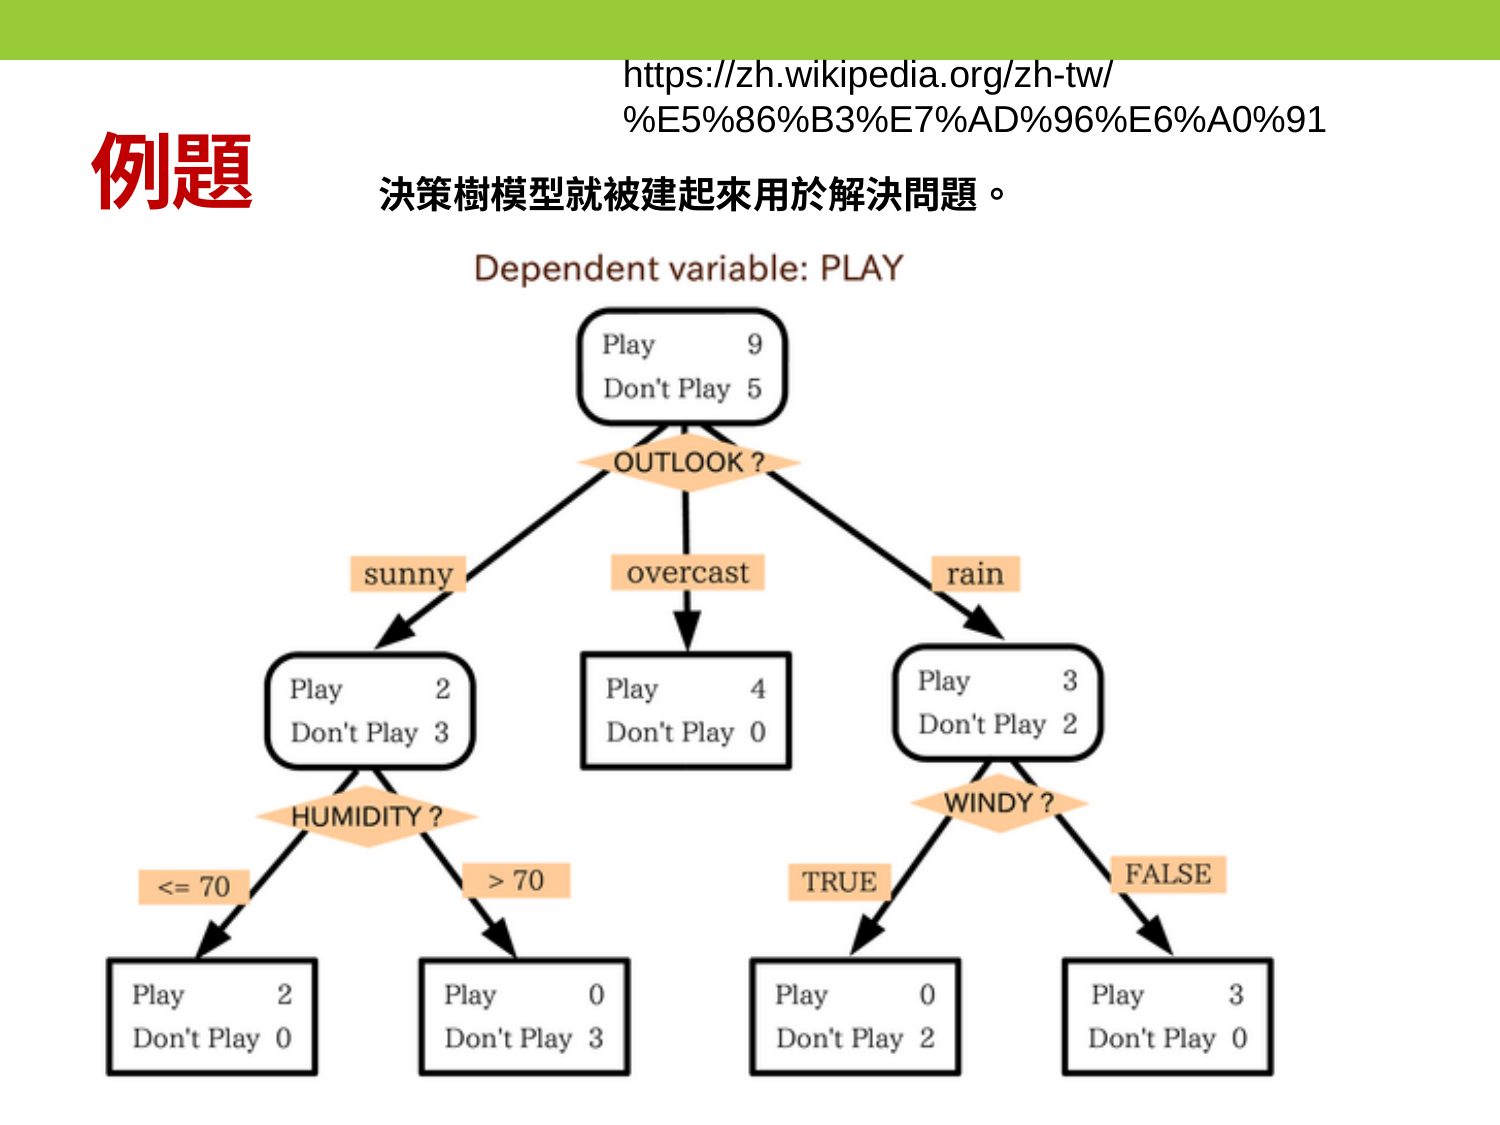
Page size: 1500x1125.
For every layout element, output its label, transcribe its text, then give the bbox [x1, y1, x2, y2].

picture [100, 249, 1281, 1083]
text_box 決策樹模型就被建起來用於解決問題。 [363, 163, 1031, 223]
title 例題 [75, 87, 1425, 250]
text_box https://zh.wikipedia.org/zh-tw/%E5%86%B3%E7%AD%96%E6%A0%91 [608, 42, 1436, 148]
